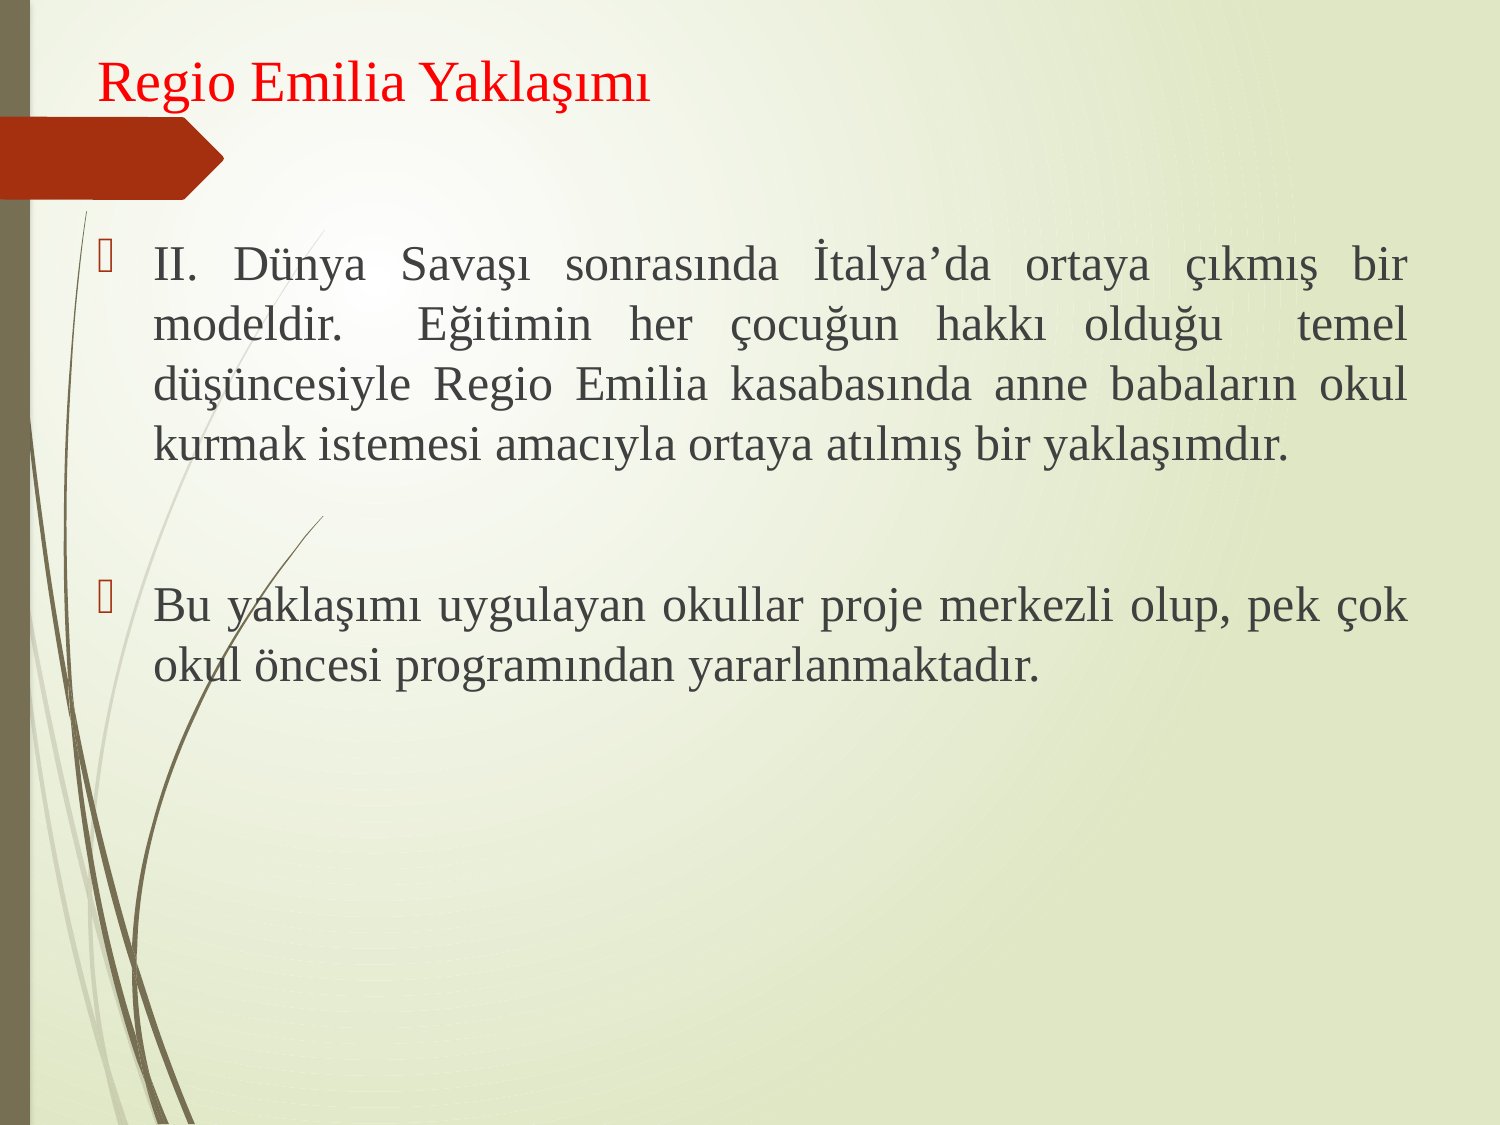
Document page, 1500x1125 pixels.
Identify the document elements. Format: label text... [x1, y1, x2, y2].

list II. Dünya Savaşı sonrasında İtalya’da ortaya çıkmış bir modeldir. Eğitimin her çocuğun hakkı olduğu temel düşüncesiyle Regio Emilia kasabasında anne babaların okul kurmak istemesi amacıyla ortaya atılmış bir yaklaşımdır. Bu yaklaşımı uygulayan okullar proje merkezli olup, pek çok okul öncesi programından yararlanmaktadır. [82, 222, 1425, 910]
title Regio Emilia Yaklaşımı [82, 35, 1425, 208]
